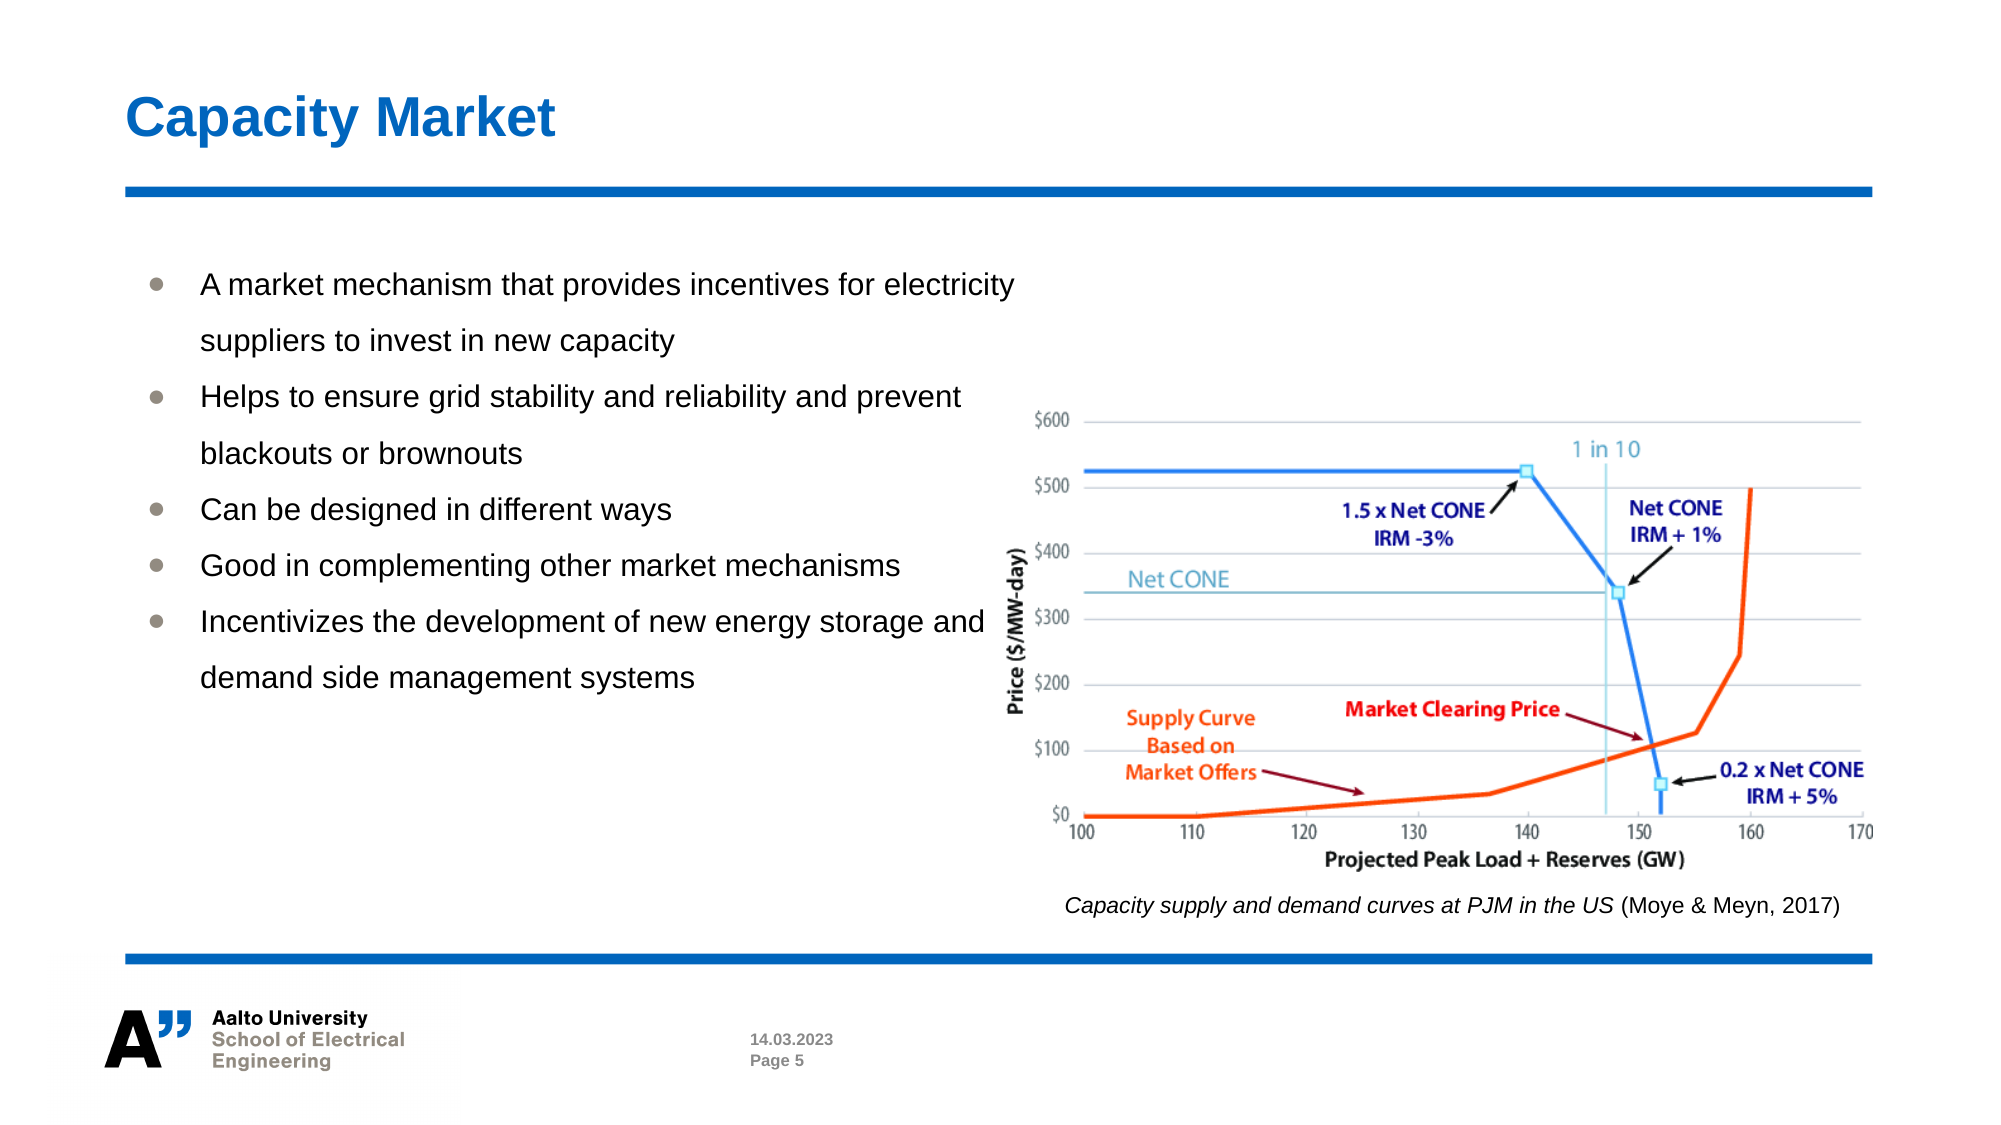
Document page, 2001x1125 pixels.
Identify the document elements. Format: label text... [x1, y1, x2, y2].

text_box Capacity supply and demand curves at PJM in the US (Moye & Meyn, 2017) [1049, 871, 1889, 933]
slide_number Page 5 [750, 1050, 1088, 1071]
picture [47, 953, 461, 1125]
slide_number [750, 1029, 1088, 1050]
picture [1004, 408, 1873, 872]
title Capacity Market [125, 80, 1826, 228]
list A market mechanism that provides incentives for electricity suppliers to invest in new capacity Helps to ensure grid stability and reliability and prevent blackouts or brownouts Can be designed in different ways Good in complementing other market mechanisms Incentivizes the development of new energy storage and demand side management systems [125, 245, 1088, 925]
